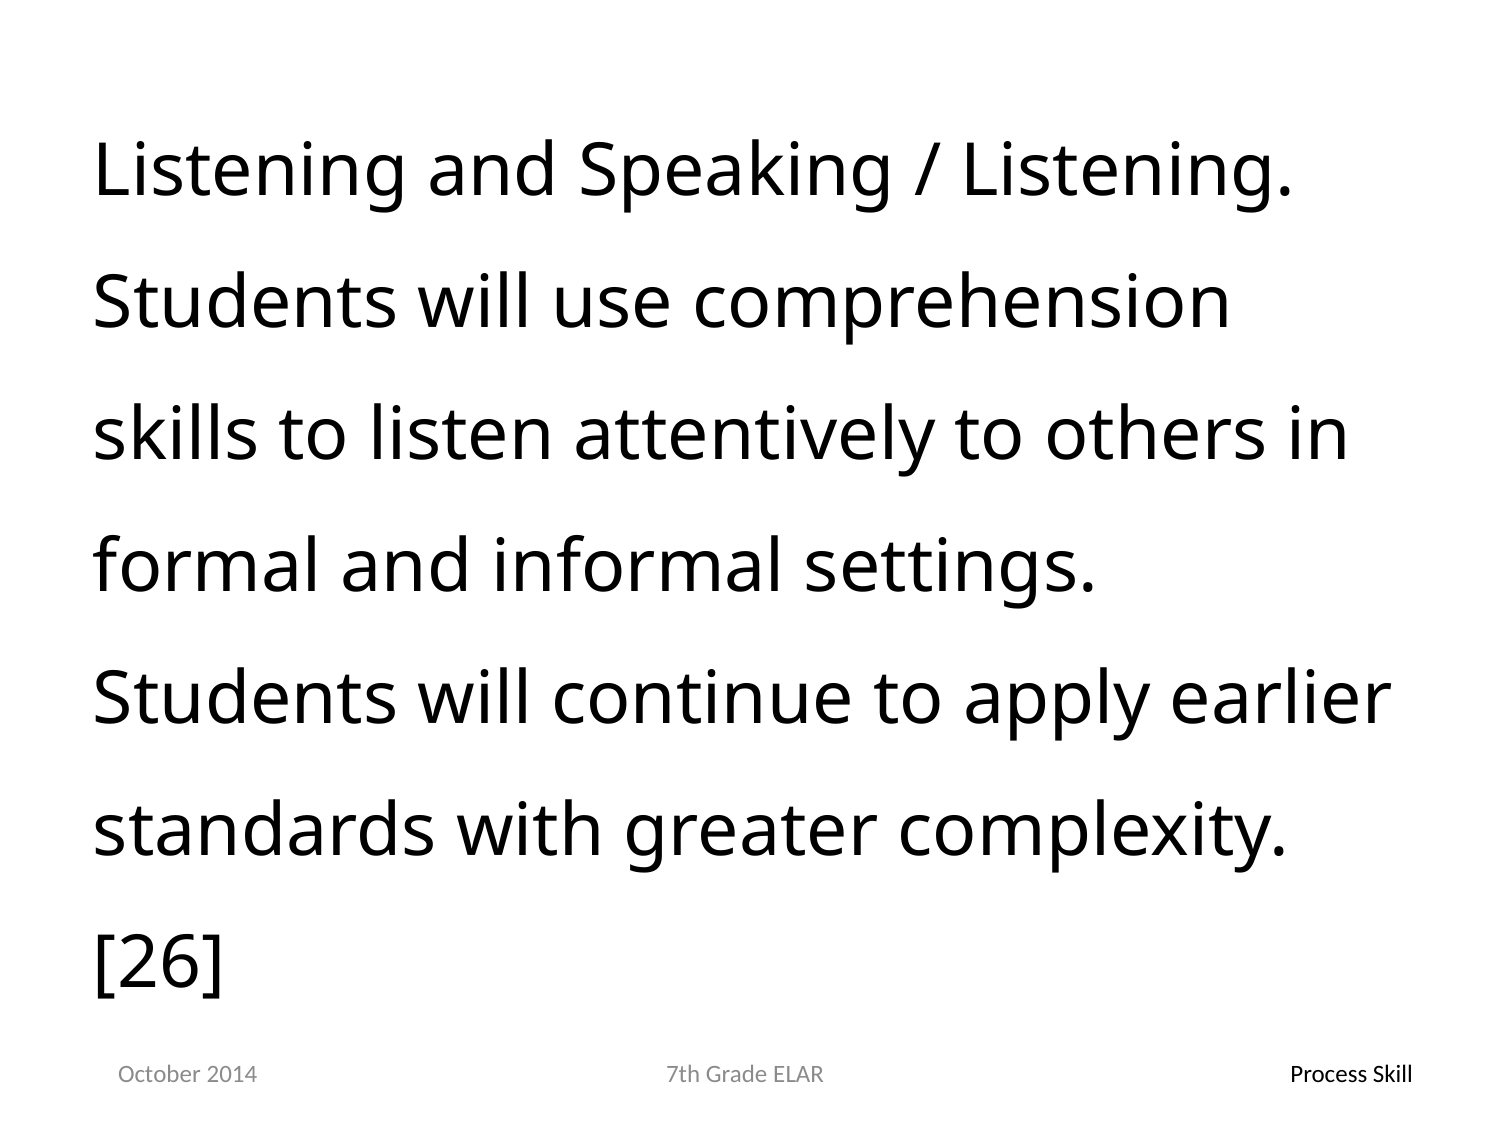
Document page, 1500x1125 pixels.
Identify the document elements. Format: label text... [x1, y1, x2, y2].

footer 7th Grade ELAR [492, 1042, 999, 1103]
subtitle Listening and Speaking / Listening. Students will use comprehension skills to listen attentively to others in formal and informal settings. Students will continue to apply earlier standards with greater complexity.[26] [78, 70, 1429, 1014]
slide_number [103, 1042, 441, 1103]
